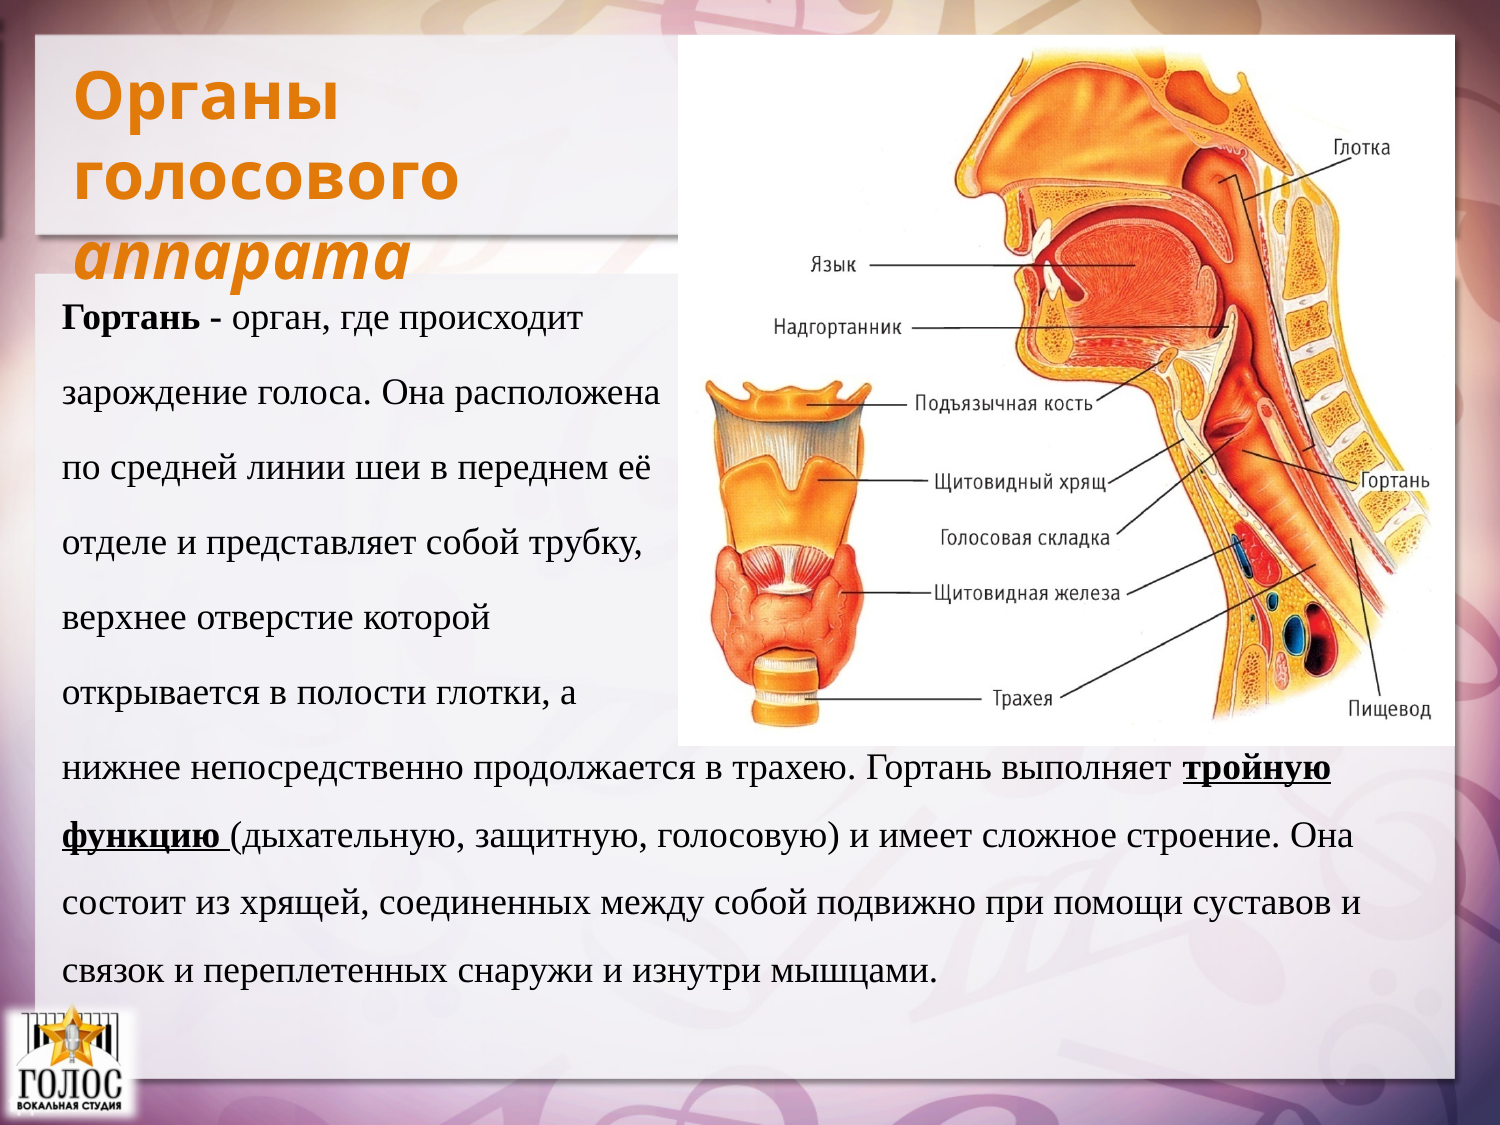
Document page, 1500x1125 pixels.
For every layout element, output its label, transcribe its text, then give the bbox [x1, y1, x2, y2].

list Гортань - орган, где происходит зарождение голоса. Она расположена по средней линии шеи в переднем её отделе и представляет собой трубку, верхнее отверстие которой открывается в полости глотки, а нижнее непосредственно продолжается в трахею. Гортань выполняет тройную функцию (дыхательную, защитную, голосовую) и имеет сложное строение. Она состоит из хрящей, соединенных между собой подвижно при помощи суставов и связок и переплетенных снаружи и изнутри мышцами. [46, 261, 1455, 1040]
picture [0, 0, 1500, 1125]
text_box Органы голосового аппарата [57, 45, 671, 300]
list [677, 35, 1455, 746]
